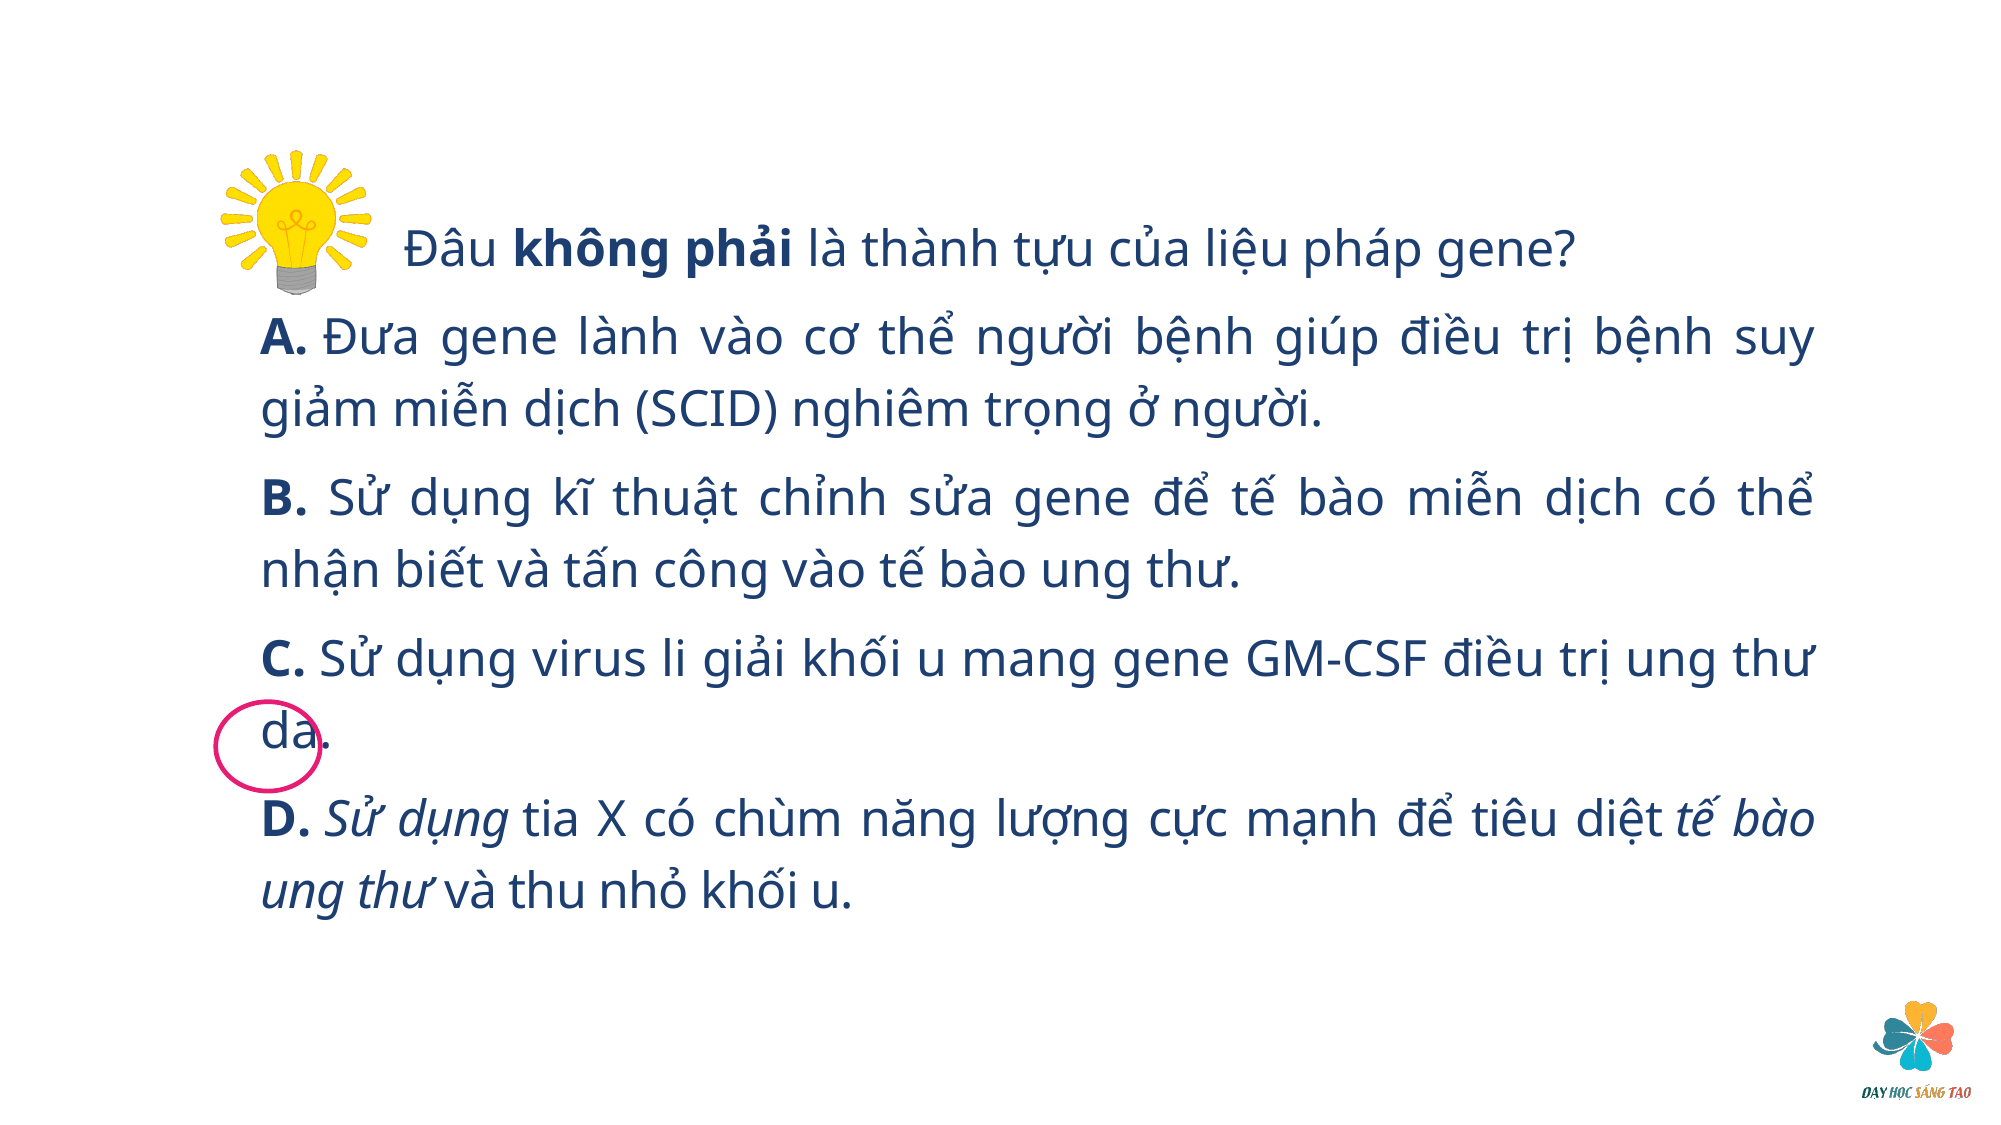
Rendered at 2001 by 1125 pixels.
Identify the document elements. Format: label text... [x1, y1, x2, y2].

picture [215, 150, 375, 295]
text_box Đâu không phải là thành tựu của liệu pháp gene? A. Đưa gene lành vào cơ thể người bệnh giúp điều trị bệnh suy giảm miễn dịch (SCID) nghiêm trọng ở người. B. Sử dụng kĩ thuật chỉnh sửa gene để tế bào miễn dịch có thể nhận biết và tấn công vào tế bào ung thư. C. Sử dụng virus li giải khối u mang gene GM-CSF điều trị ung thư da. D. Sử dụng tia X có chùm năng lượng cực mạnh để tiêu diệt tế bào ung thư và thu nhỏ khối u. [245, 196, 1831, 927]
text_box [214, 700, 322, 793]
picture [1862, 1001, 1971, 1101]
